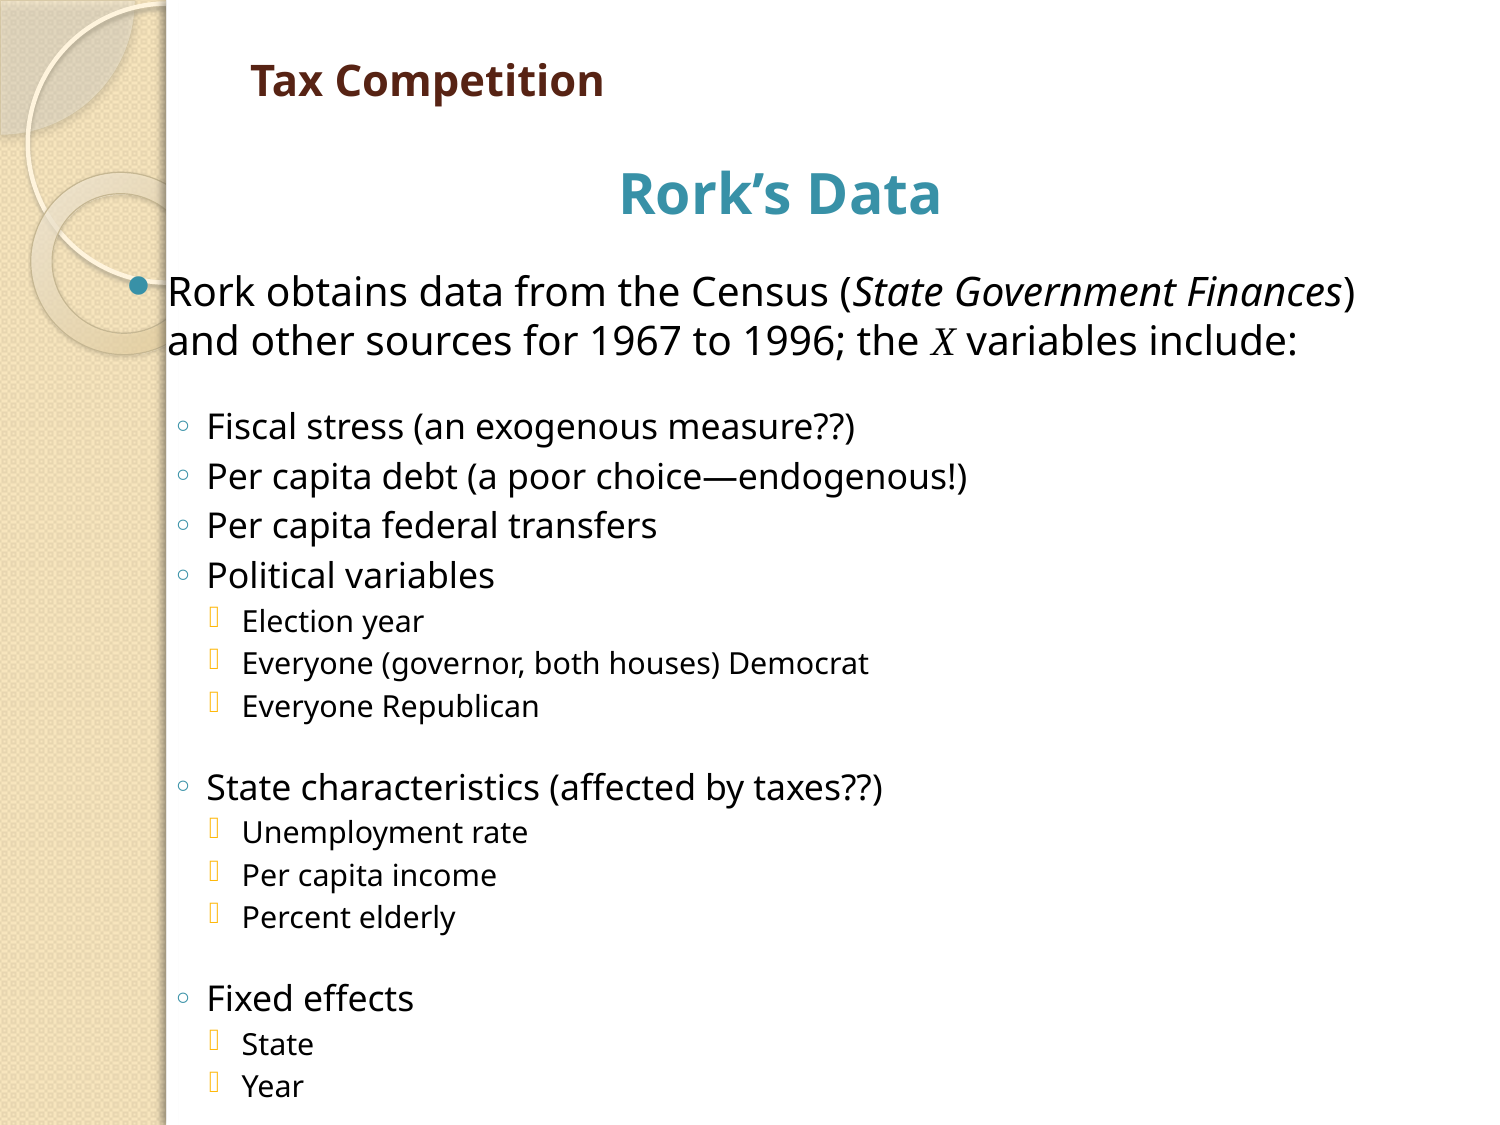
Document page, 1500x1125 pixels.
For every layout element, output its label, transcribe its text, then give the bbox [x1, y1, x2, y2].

list Rork’s Data Rork obtains data from the Census (State Government Finances) and other sources for 1967 to 1996; the X variables include: Fiscal stress (an exogenous measure??) Per capita debt (a poor choice—endogenous!) Per capita federal transfers Political variables Election year Everyone (governor, both houses) Democrat Everyone Republican State characteristics (affected by taxes??) Unemployment rate Per capita income Percent elderly Fixed effects State Year [99, 149, 1450, 1125]
title Tax Competition [235, 45, 1466, 113]
